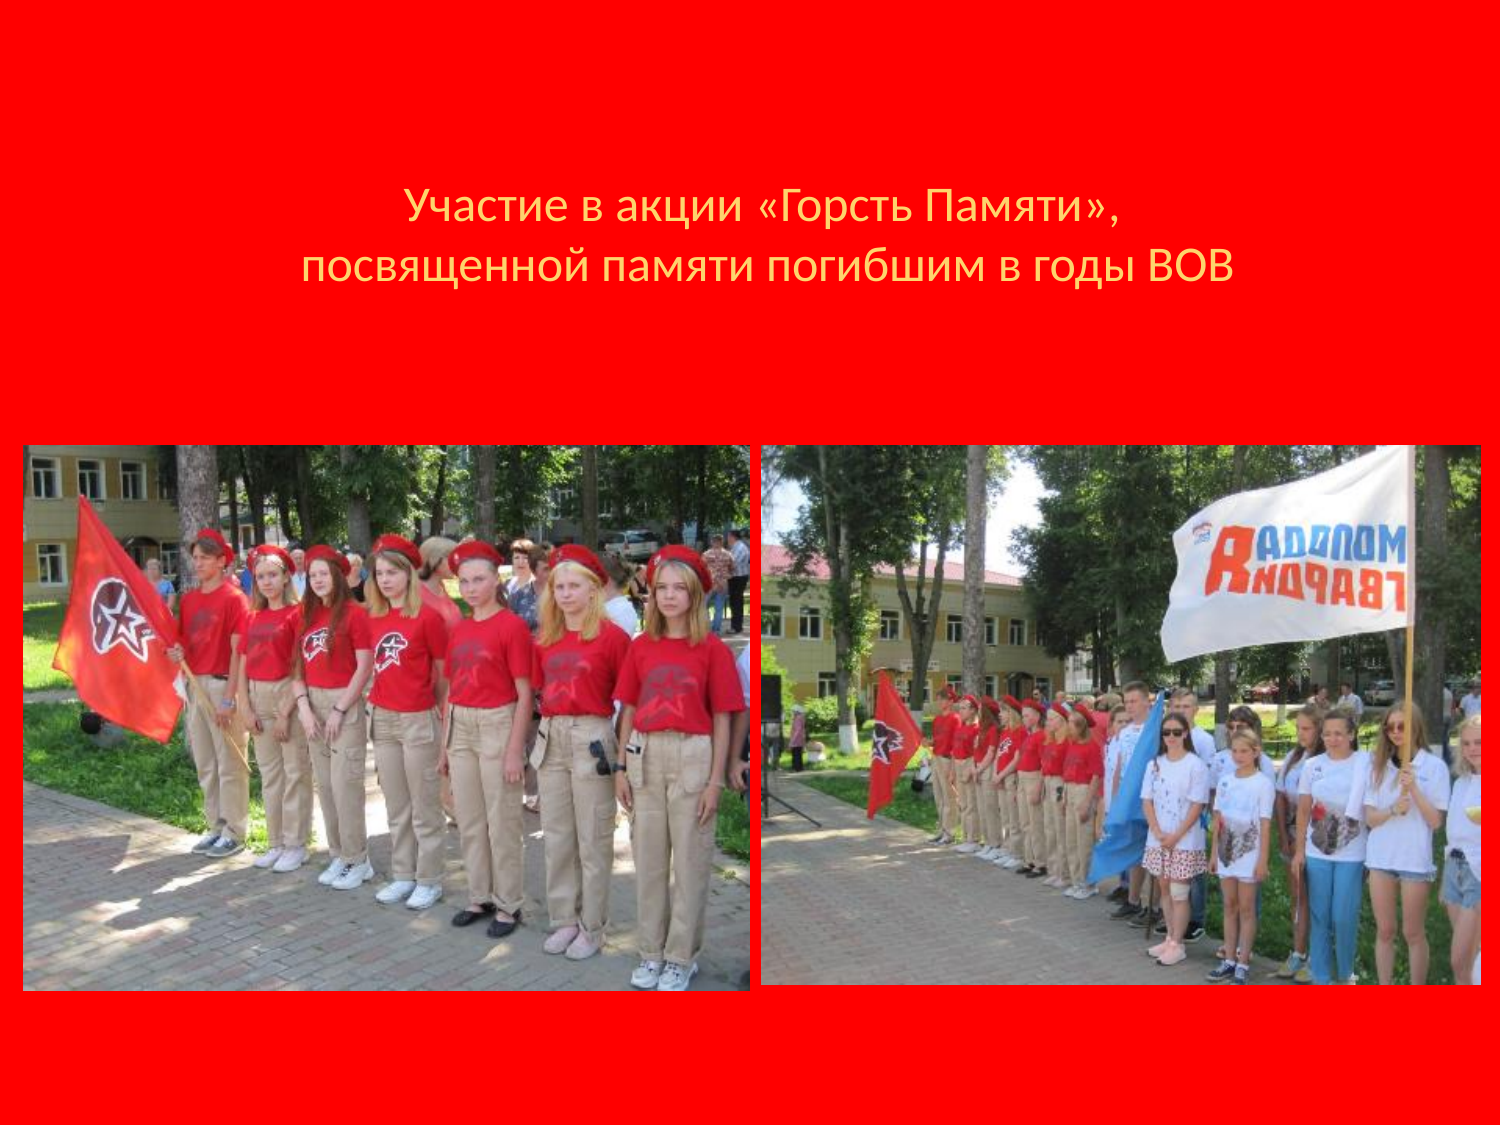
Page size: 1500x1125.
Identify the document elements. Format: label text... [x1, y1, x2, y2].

text_box Участие в акции «Горсть Памяти», посвященной памяти погибшим в годы ВОВ [285, 163, 1251, 299]
picture [23, 445, 751, 991]
picture [761, 445, 1481, 985]
